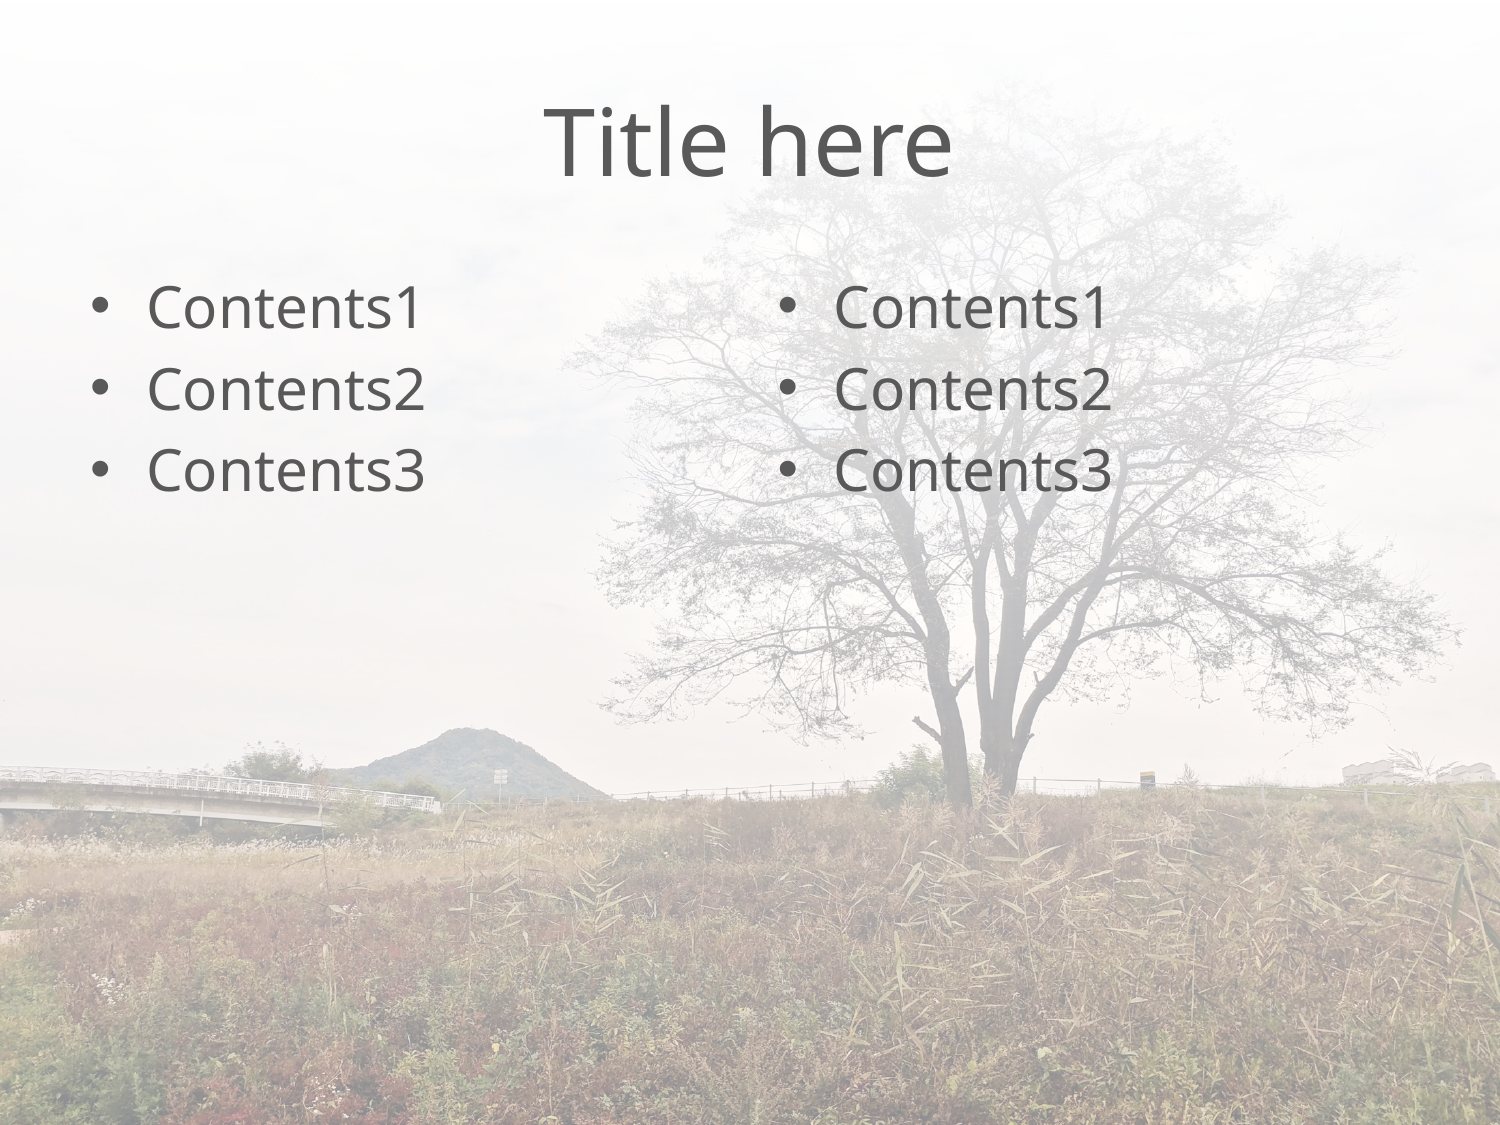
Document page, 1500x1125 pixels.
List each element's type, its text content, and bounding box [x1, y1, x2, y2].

list Contents1 Contents2 Contents3 [75, 262, 738, 1005]
list Contents1 Contents2 Contents3 [762, 262, 1425, 1005]
text_box [0, 0, 1500, 1125]
title Title here [75, 45, 1425, 233]
